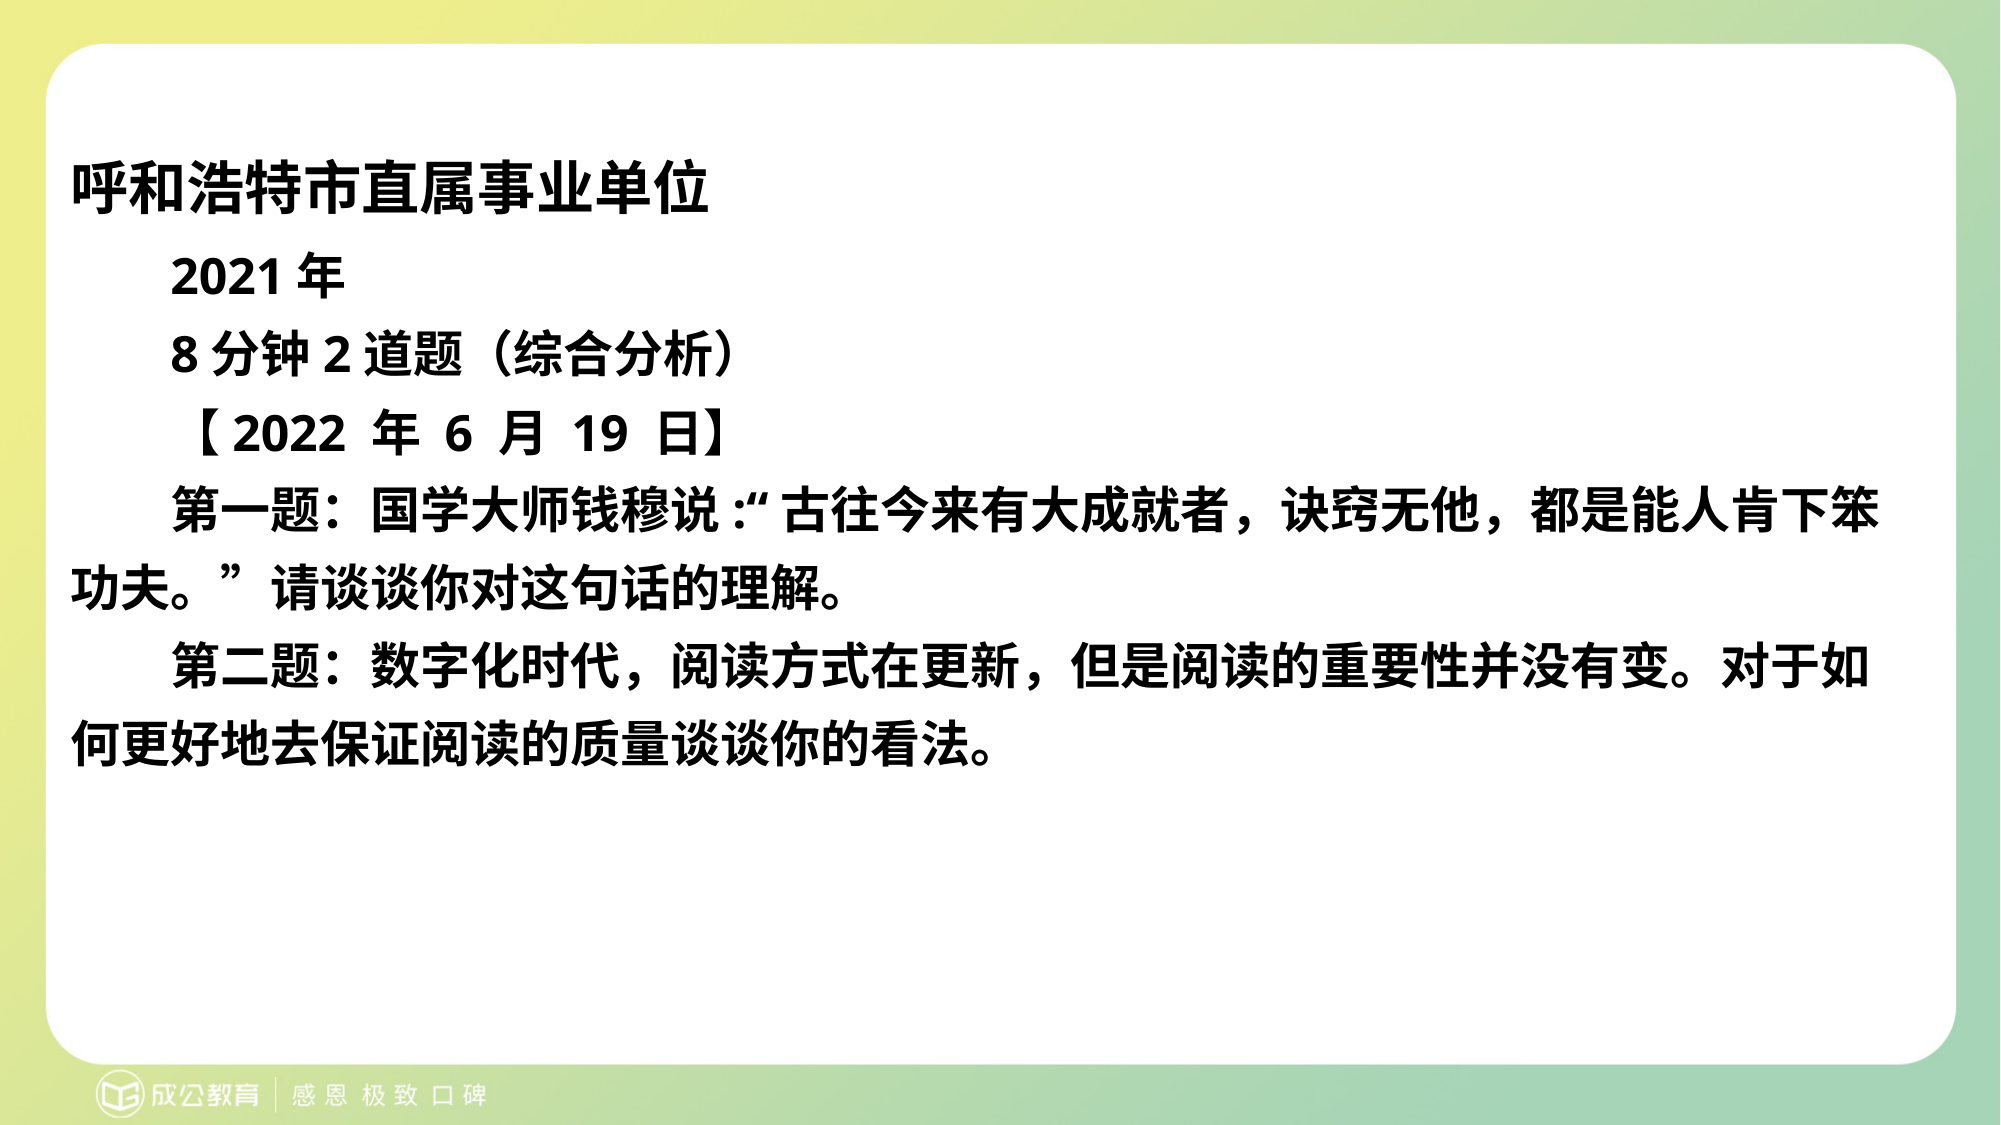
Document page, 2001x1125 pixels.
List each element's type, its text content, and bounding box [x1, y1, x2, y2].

title 呼和浩特市直属事业单位 [55, 143, 1394, 219]
picture [0, 0, 2001, 1125]
list 2021年 8分钟2道题（综合分析） 【2022 年 6 月 19 日】 第一题：国学大师钱穆说:“古往今来有大成就者，诀窍无他，都是能人肯下笨功夫。”请谈谈你对这句话的理解。 第二题：数字化时代，阅读方式在更新，但是阅读的重要性并没有变。对于如何更好地去保证阅读的质量谈谈你的看法。 [55, 219, 1925, 1015]
